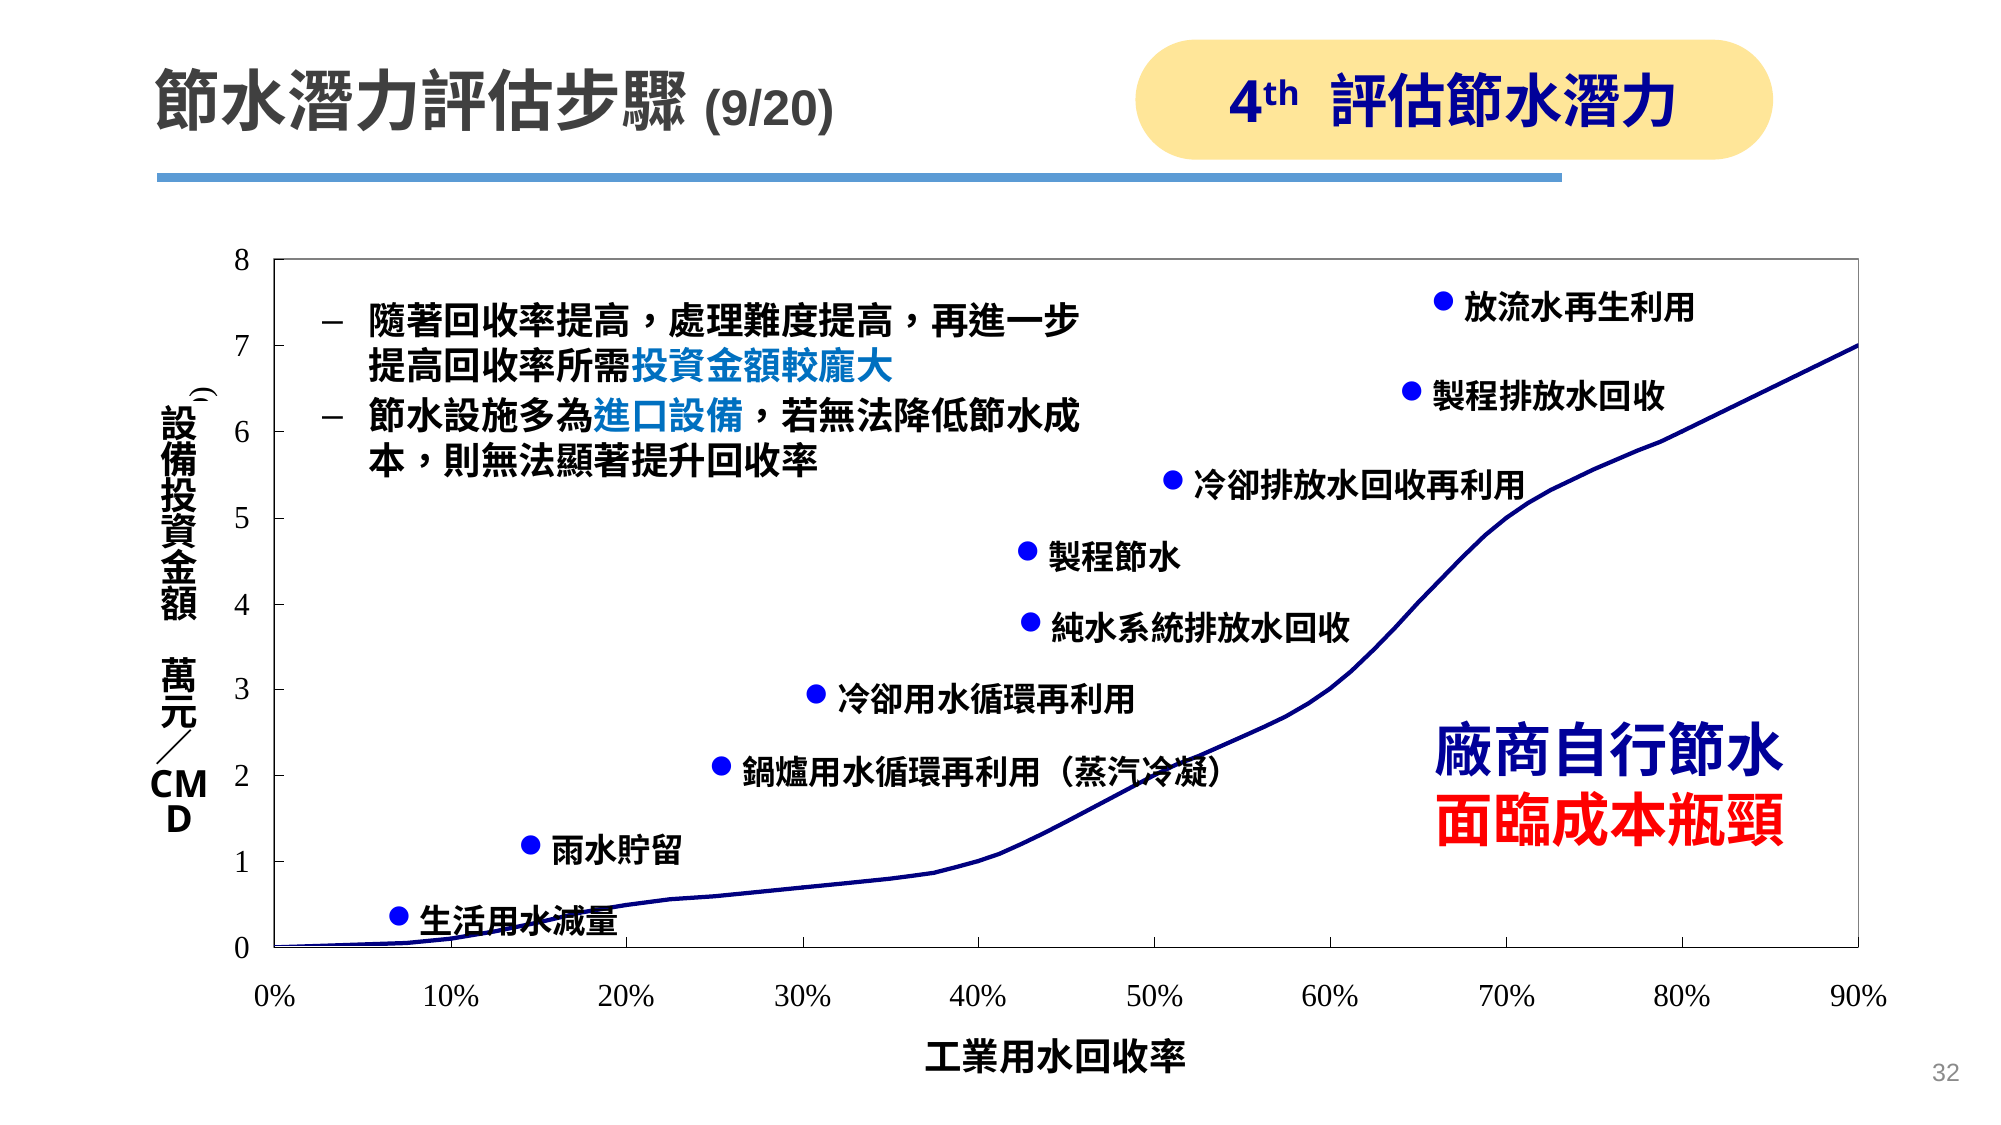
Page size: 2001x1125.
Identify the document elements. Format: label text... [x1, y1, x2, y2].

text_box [133, 207, 1915, 1117]
slide_number 32 [1915, 1041, 1975, 1102]
text_box 節水潛力評估步驟(9/20) [154, 58, 1151, 139]
text_box 4th 評估節水潛力 [1135, 39, 1774, 160]
